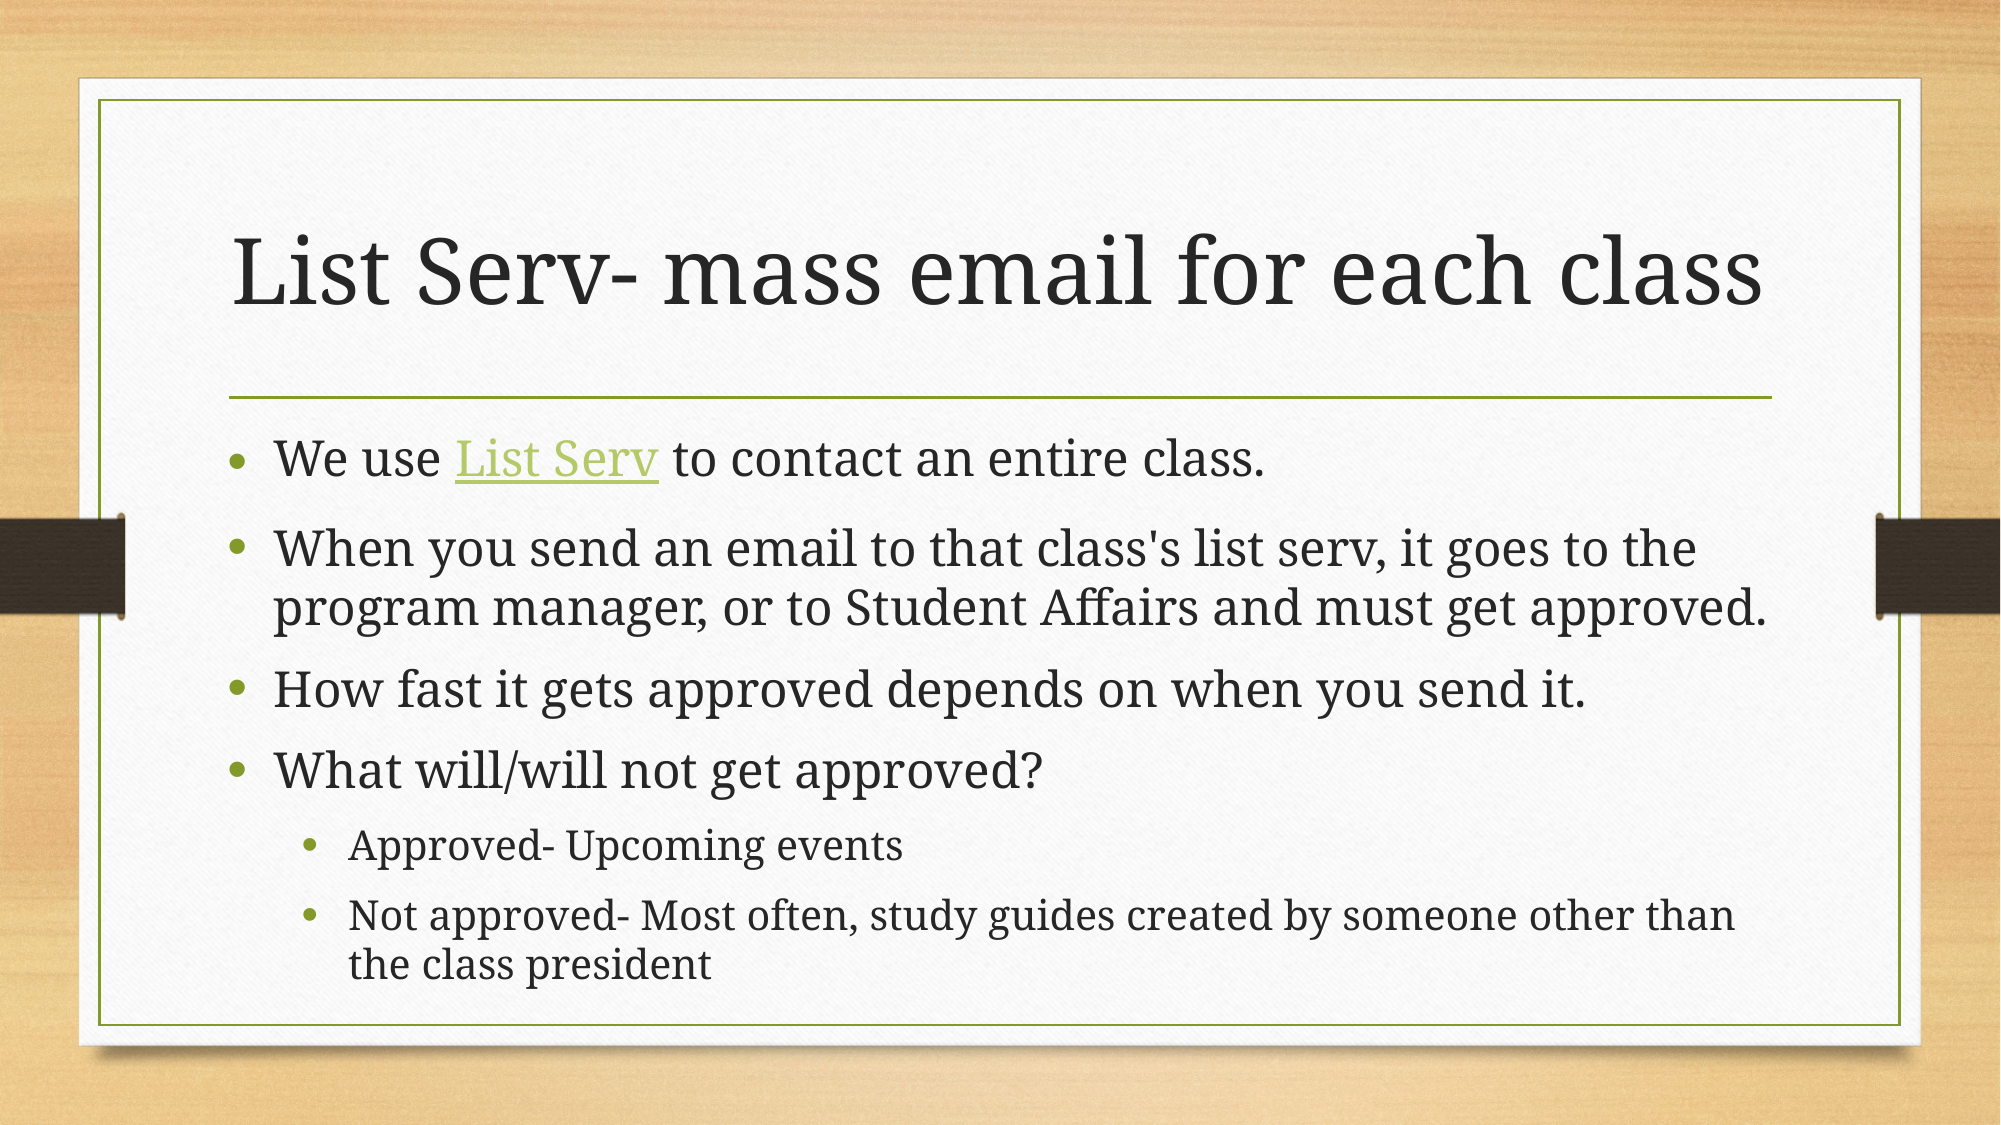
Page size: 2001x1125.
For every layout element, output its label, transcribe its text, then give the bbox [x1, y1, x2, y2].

list We use List Serv to contact an entire class. When you send an email to that class's list serv, it goes to the program manager, or to Student Affairs and must get approved. How fast it gets approved depends on when you send it. What will/will not get approved? Approved- Upcoming events Not approved- Most often, study guides created by someone other than the class president [212, 419, 1788, 1005]
picture [0, 0, 2001, 1125]
title List Serv- mass email for each class [212, 161, 1788, 375]
